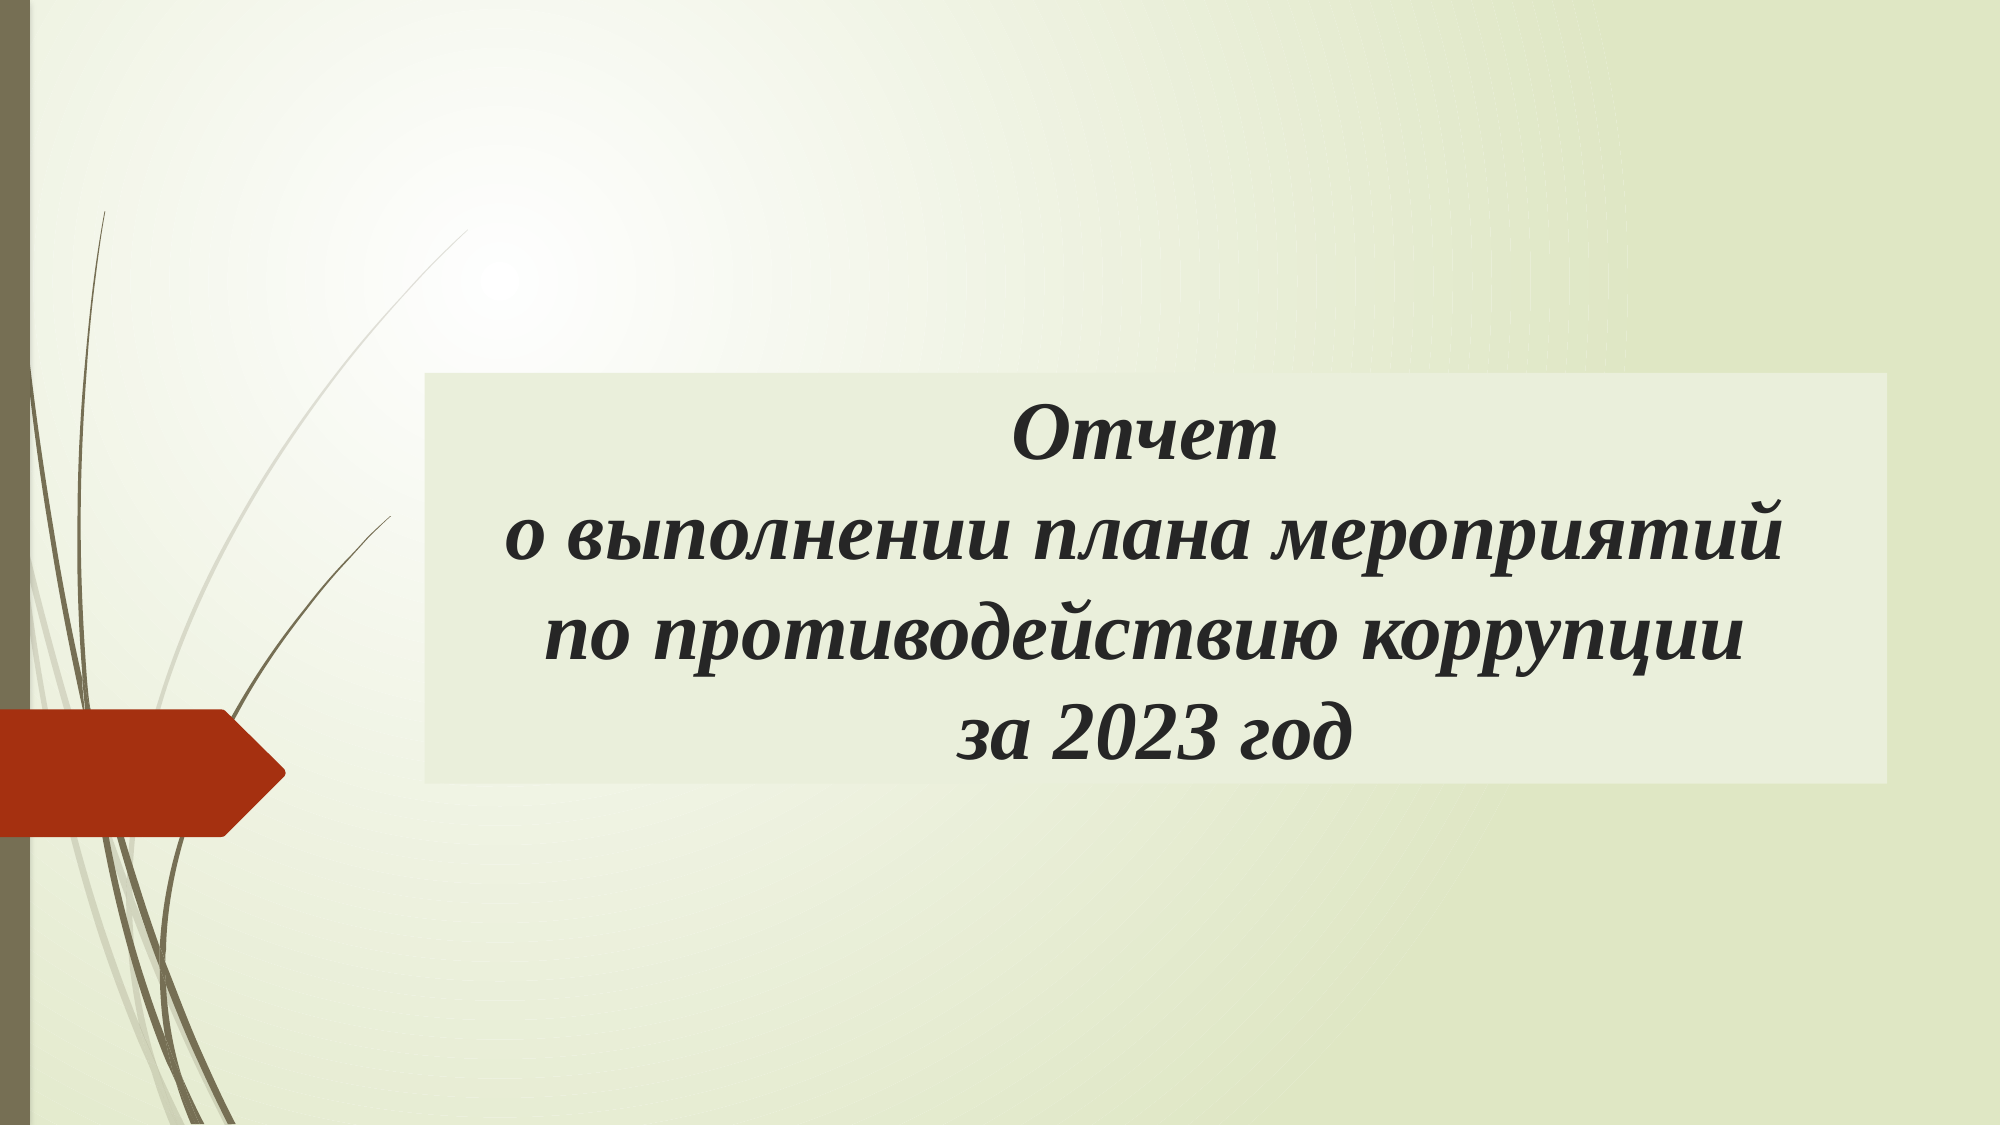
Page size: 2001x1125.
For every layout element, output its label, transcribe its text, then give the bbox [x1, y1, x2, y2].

title Отчет о выполнении плана мероприятий по противодействию коррупции за 2023 год [424, 372, 1888, 784]
